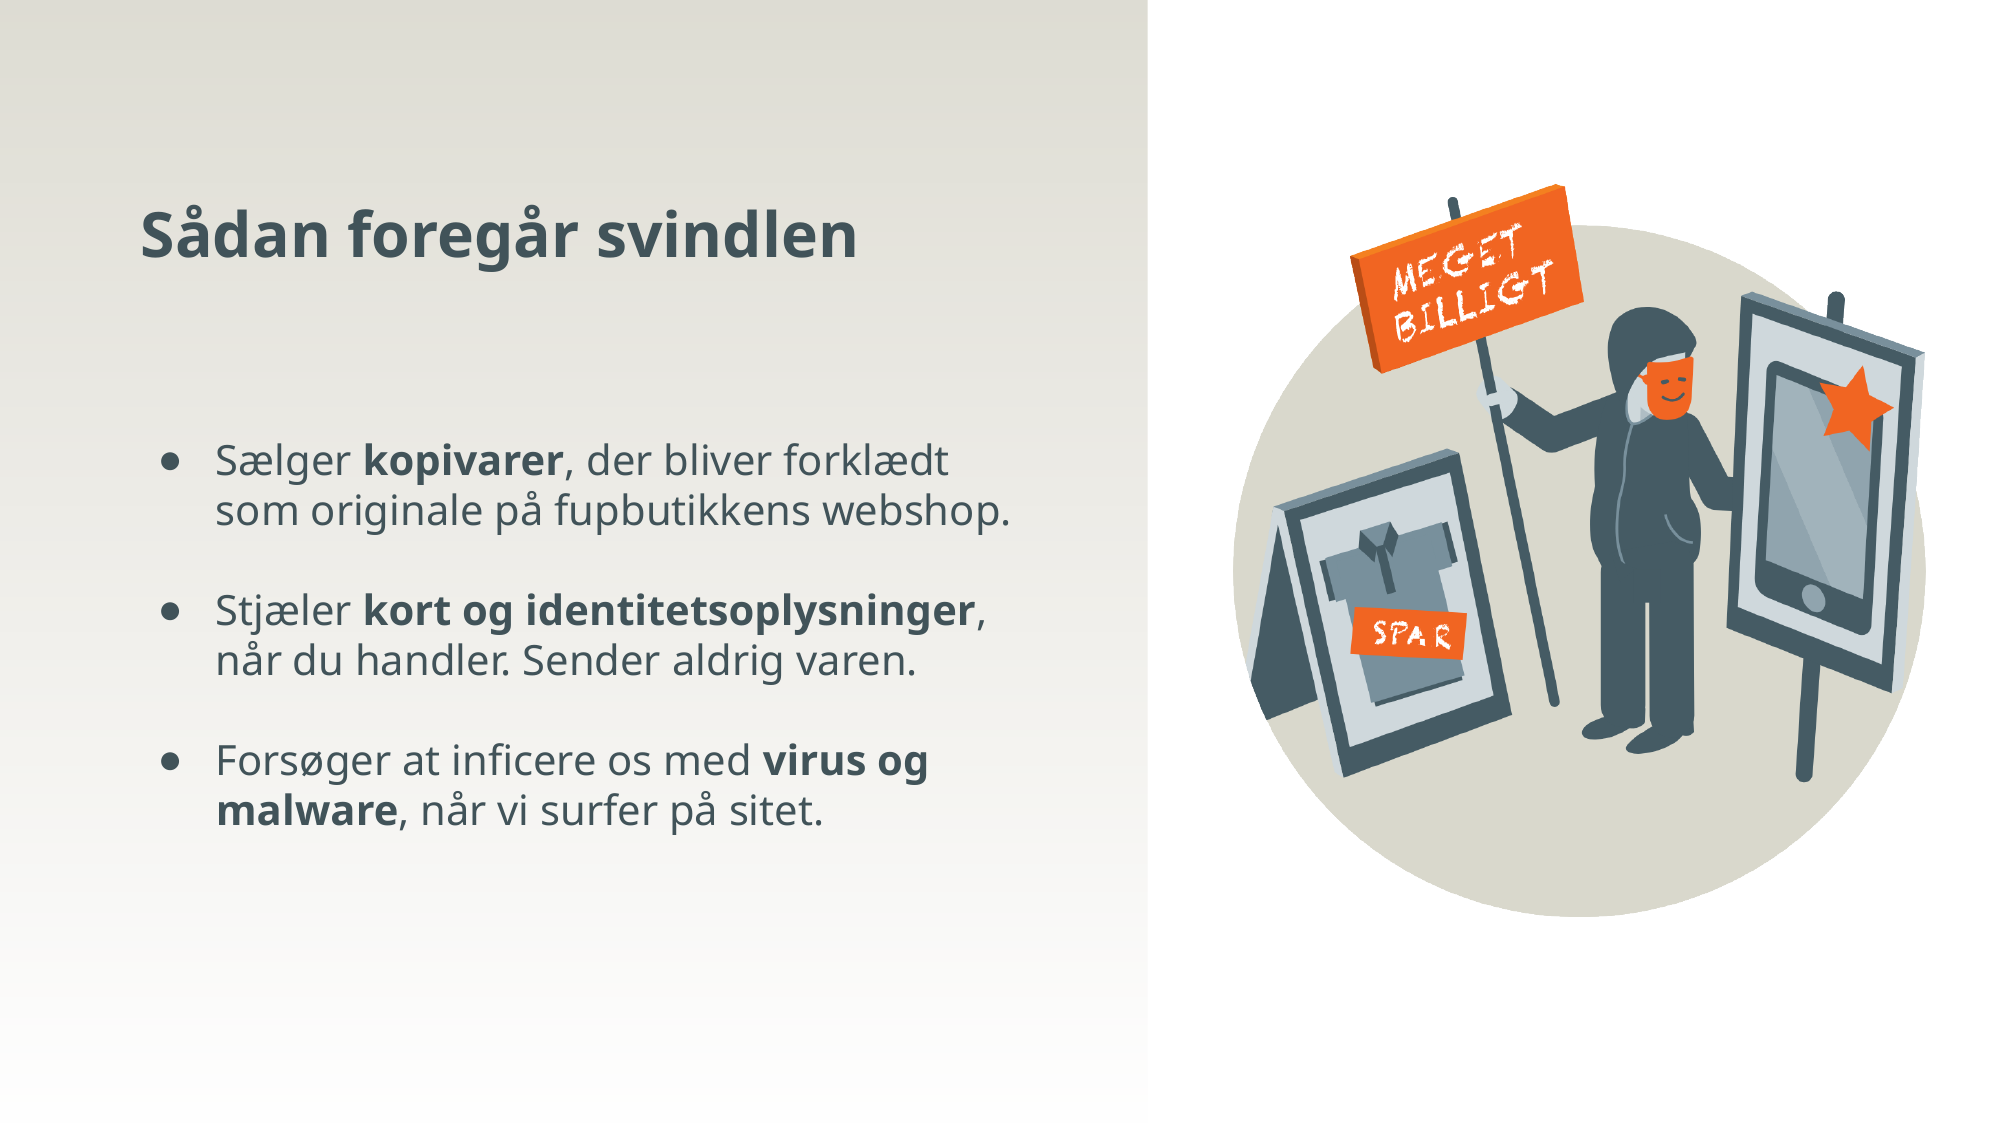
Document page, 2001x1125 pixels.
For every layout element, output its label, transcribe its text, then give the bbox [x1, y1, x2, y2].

picture [1202, 165, 1946, 949]
list Sælger kopivarer, der bliver forklædt som originale på fupbutikkens webshop. Stjæler kort og identitetsoplysninger, når du handler. Sender aldrig varen. Forsøger at inficere os med virus og malware, når vi surfer på sitet. [125, 326, 1040, 1056]
title Sådan foregår svindlen [125, 148, 1000, 327]
text_box [1147, 0, 2000, 1125]
